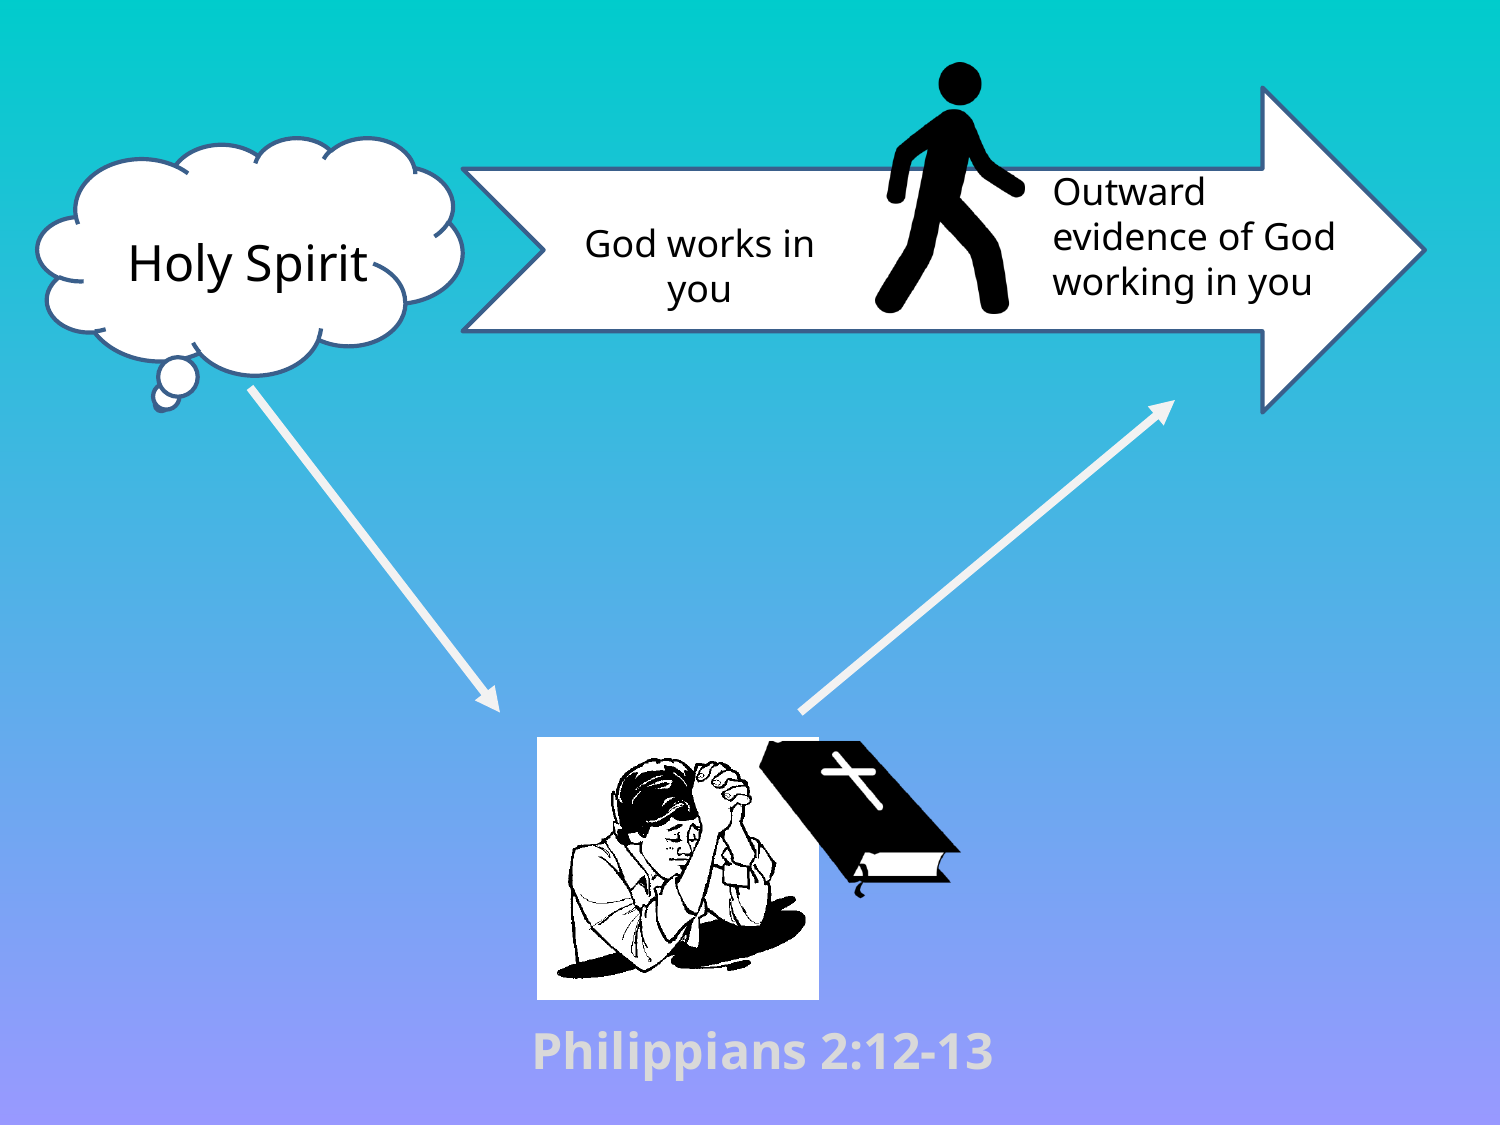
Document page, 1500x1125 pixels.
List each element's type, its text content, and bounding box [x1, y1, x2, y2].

text_box [460, 166, 1428, 415]
text_box Holy Spirit [112, 224, 388, 299]
text_box Philippians 2:12-13 [62, 1012, 1463, 1088]
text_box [799, 399, 1176, 713]
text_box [249, 387, 501, 713]
picture [537, 712, 991, 1000]
text_box [1260, 85, 1338, 160]
picture [874, 62, 1025, 314]
text_box God works in you [562, 212, 838, 318]
text_box [34, 136, 465, 414]
text_box Outward evidence of God working in you [1037, 160, 1363, 311]
